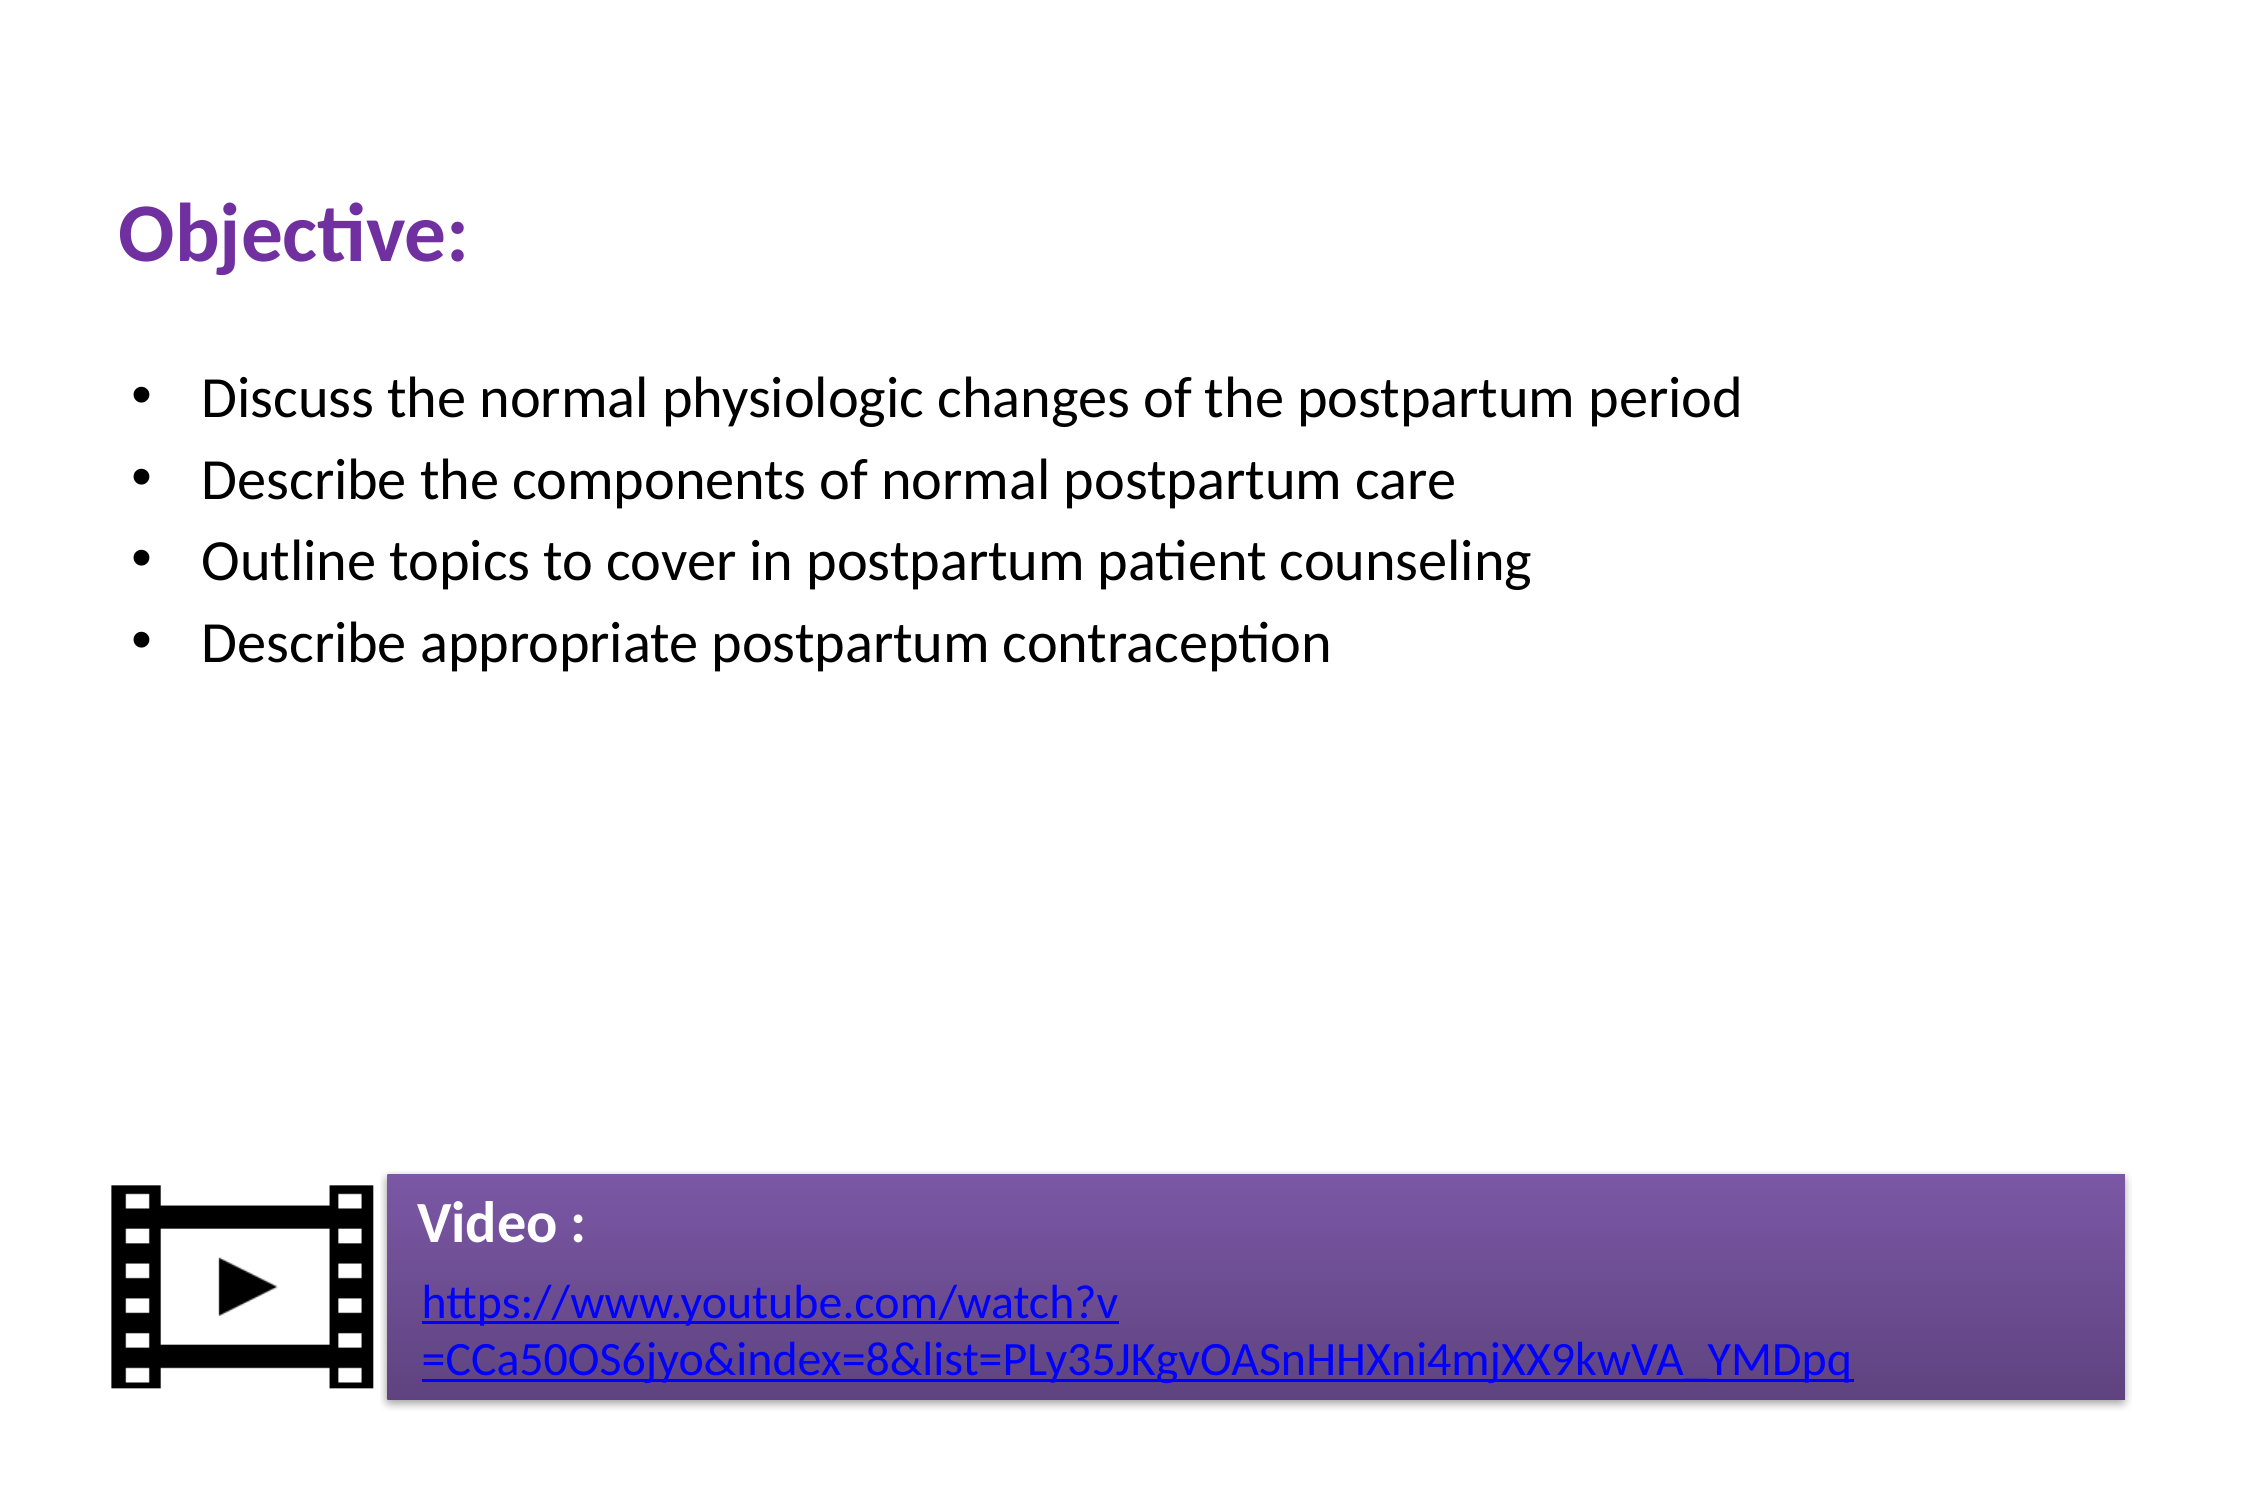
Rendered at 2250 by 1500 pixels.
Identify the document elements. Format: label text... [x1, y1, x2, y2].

picture [97, 1141, 388, 1433]
text_box Video : [402, 1177, 773, 1262]
text_box [392, 1173, 2126, 1401]
text_box Objective: [99, 103, 2125, 354]
text_box https://www.youtube.com/watch?v=CCa50OS6jyo&index=8&list=PLy35JKgvOASnHHXni4mjXX9kwVA_YMDpq [406, 1262, 2088, 1393]
list Discuss the normal physiologic changes of the postpartum period Describe the components of normal postpartum care Outline topics to cover in postpartum patient counseling Describe appropriate postpartum contraception [112, 350, 2138, 775]
